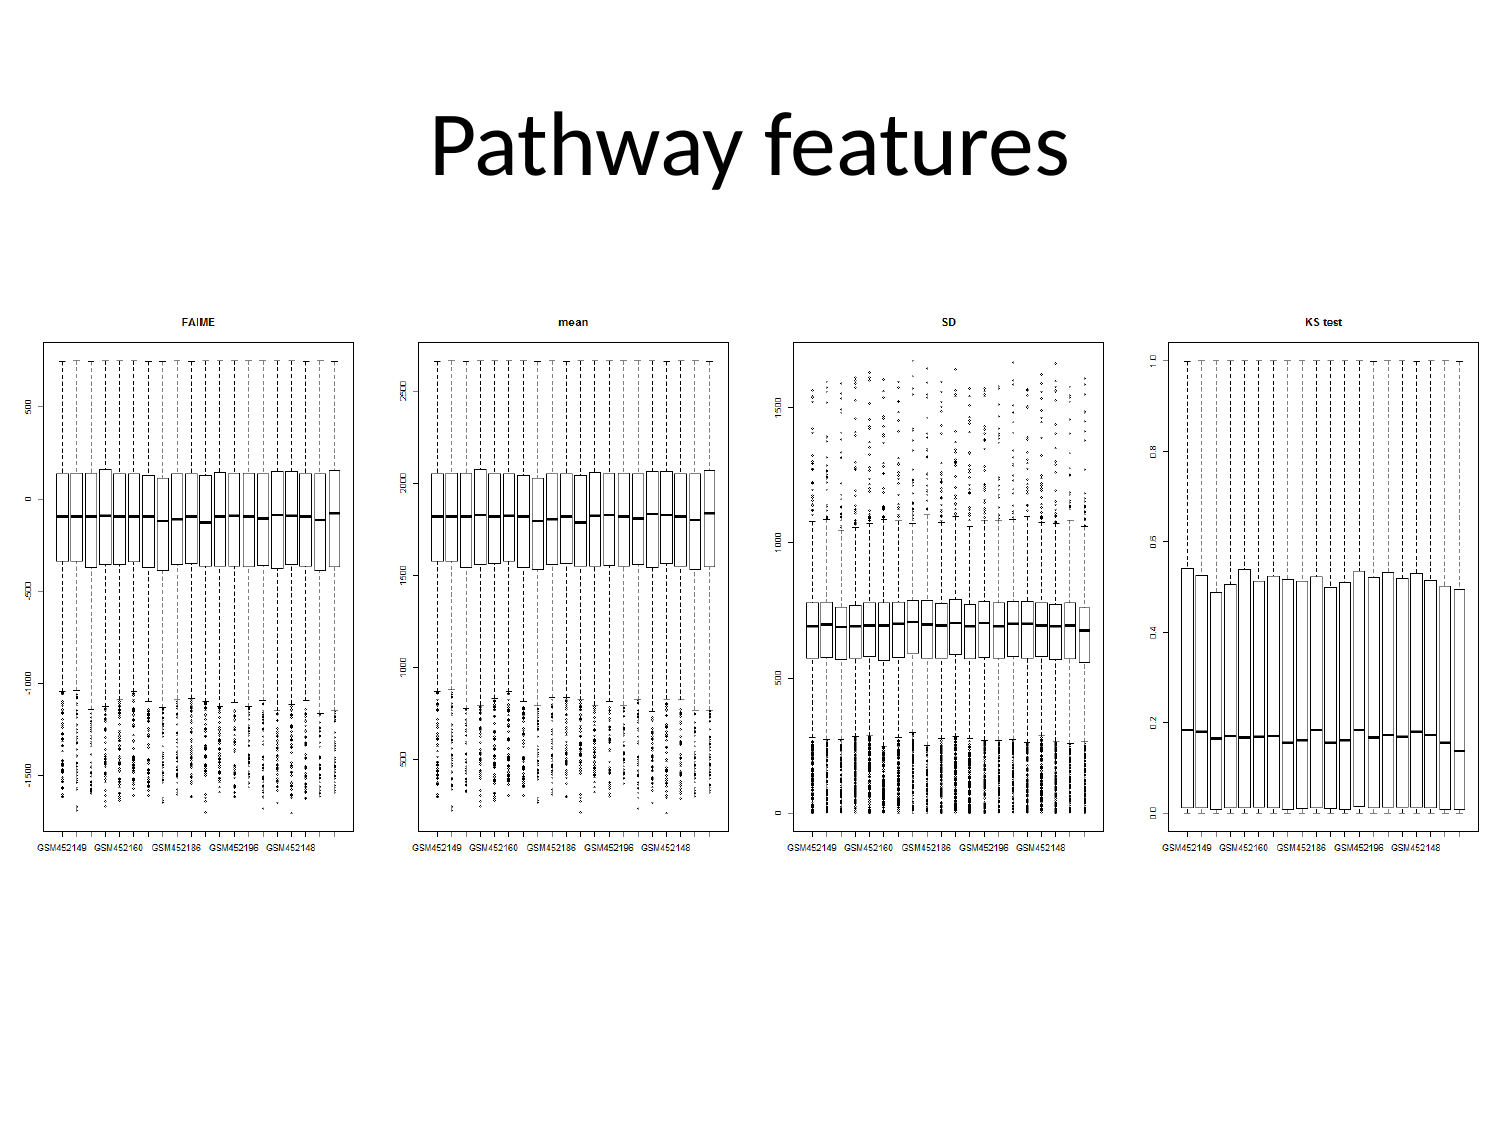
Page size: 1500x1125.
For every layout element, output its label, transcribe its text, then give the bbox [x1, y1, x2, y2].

title Pathway features [75, 45, 1425, 233]
picture [0, 299, 1500, 885]
